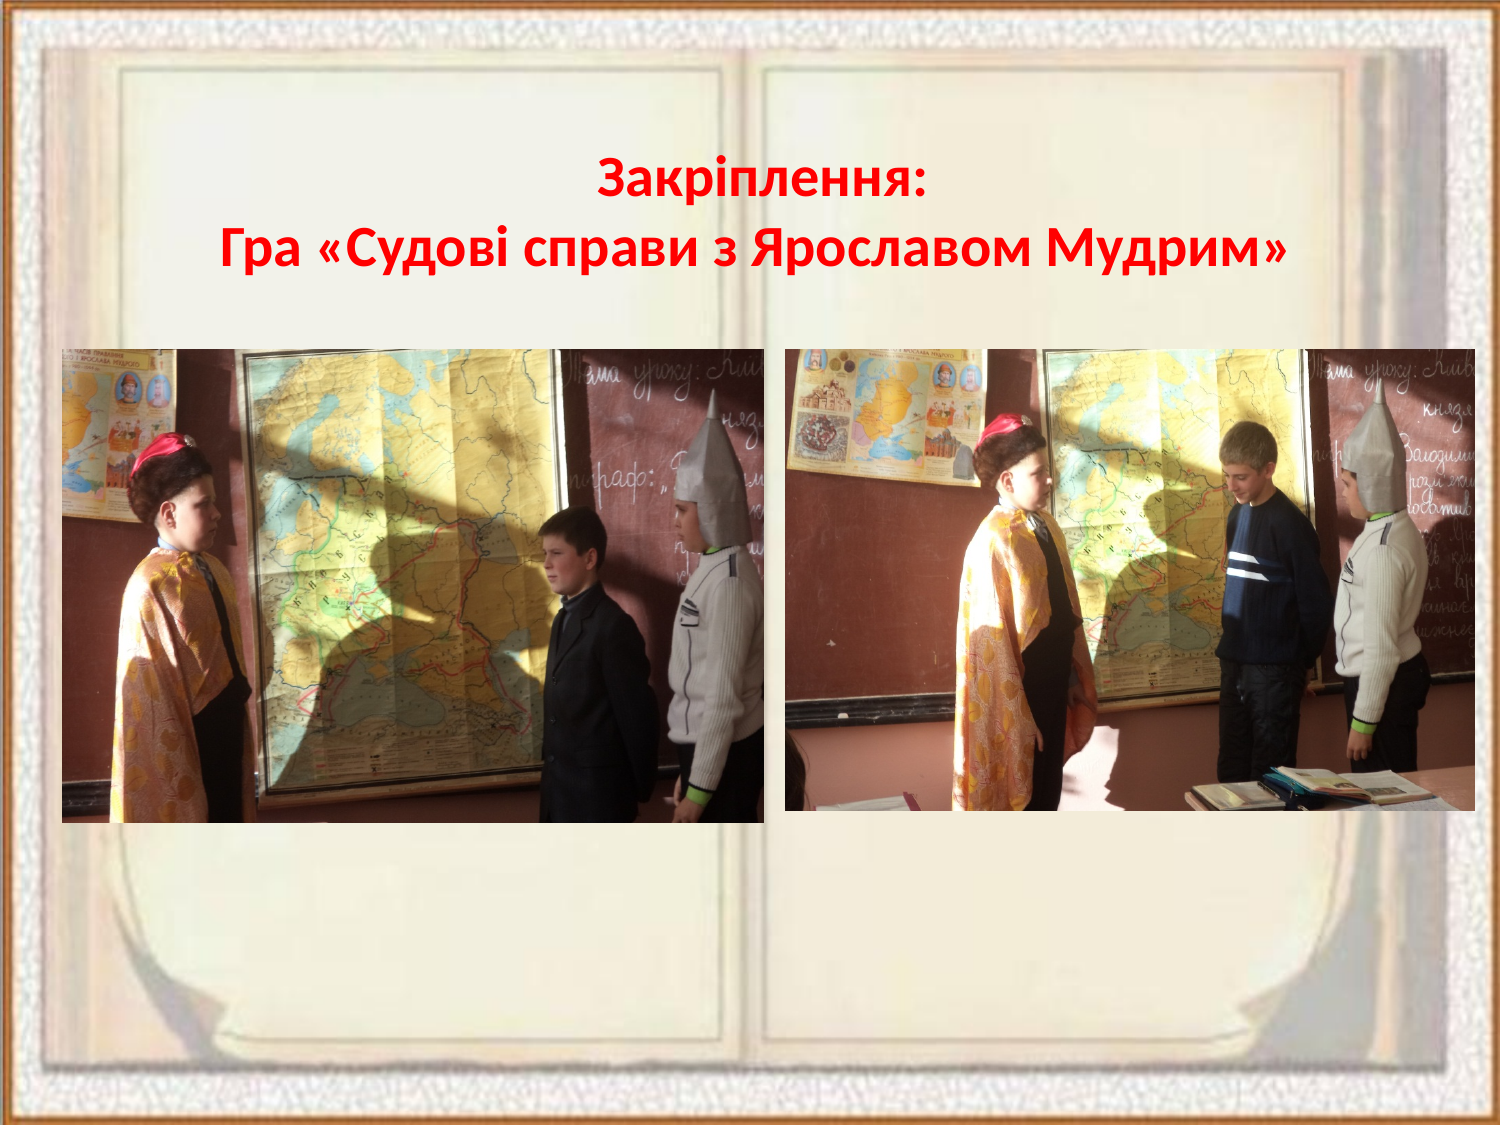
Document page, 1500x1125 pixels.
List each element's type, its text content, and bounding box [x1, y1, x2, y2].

text_box Закріплення: Гра «Судові справи з Ярославом Мудрим» [172, 130, 1354, 330]
picture [0, 0, 1500, 1125]
